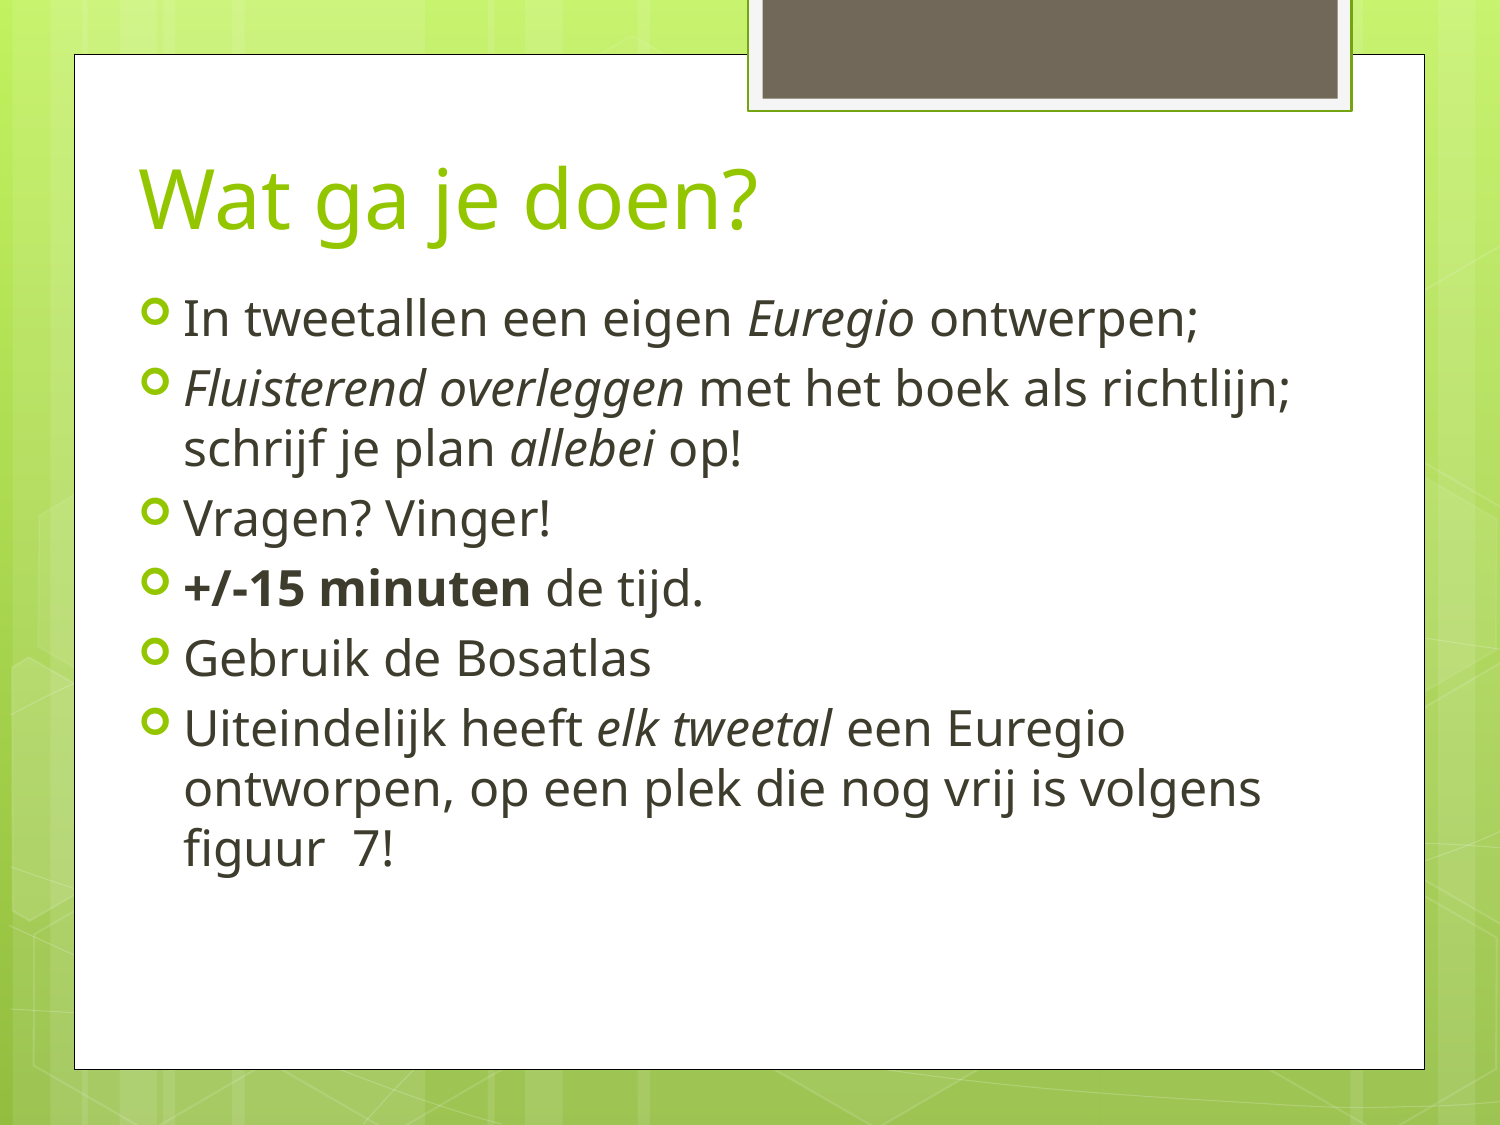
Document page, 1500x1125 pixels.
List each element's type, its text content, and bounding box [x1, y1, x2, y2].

list In tweetallen een eigen Euregio ontwerpen; Fluisterend overleggen met het boek als richtlijn; schrijf je plan allebei op! Vragen? Vinger! +/-15 minuten de tijd. Gebruik de Bosatlas Uiteindelijk heeft elk tweetal een Euregio ontworpen, op een plek die nog vrij is volgens figuur 7! [112, 278, 1400, 1035]
title Wat ga je doen? [123, 66, 1277, 254]
